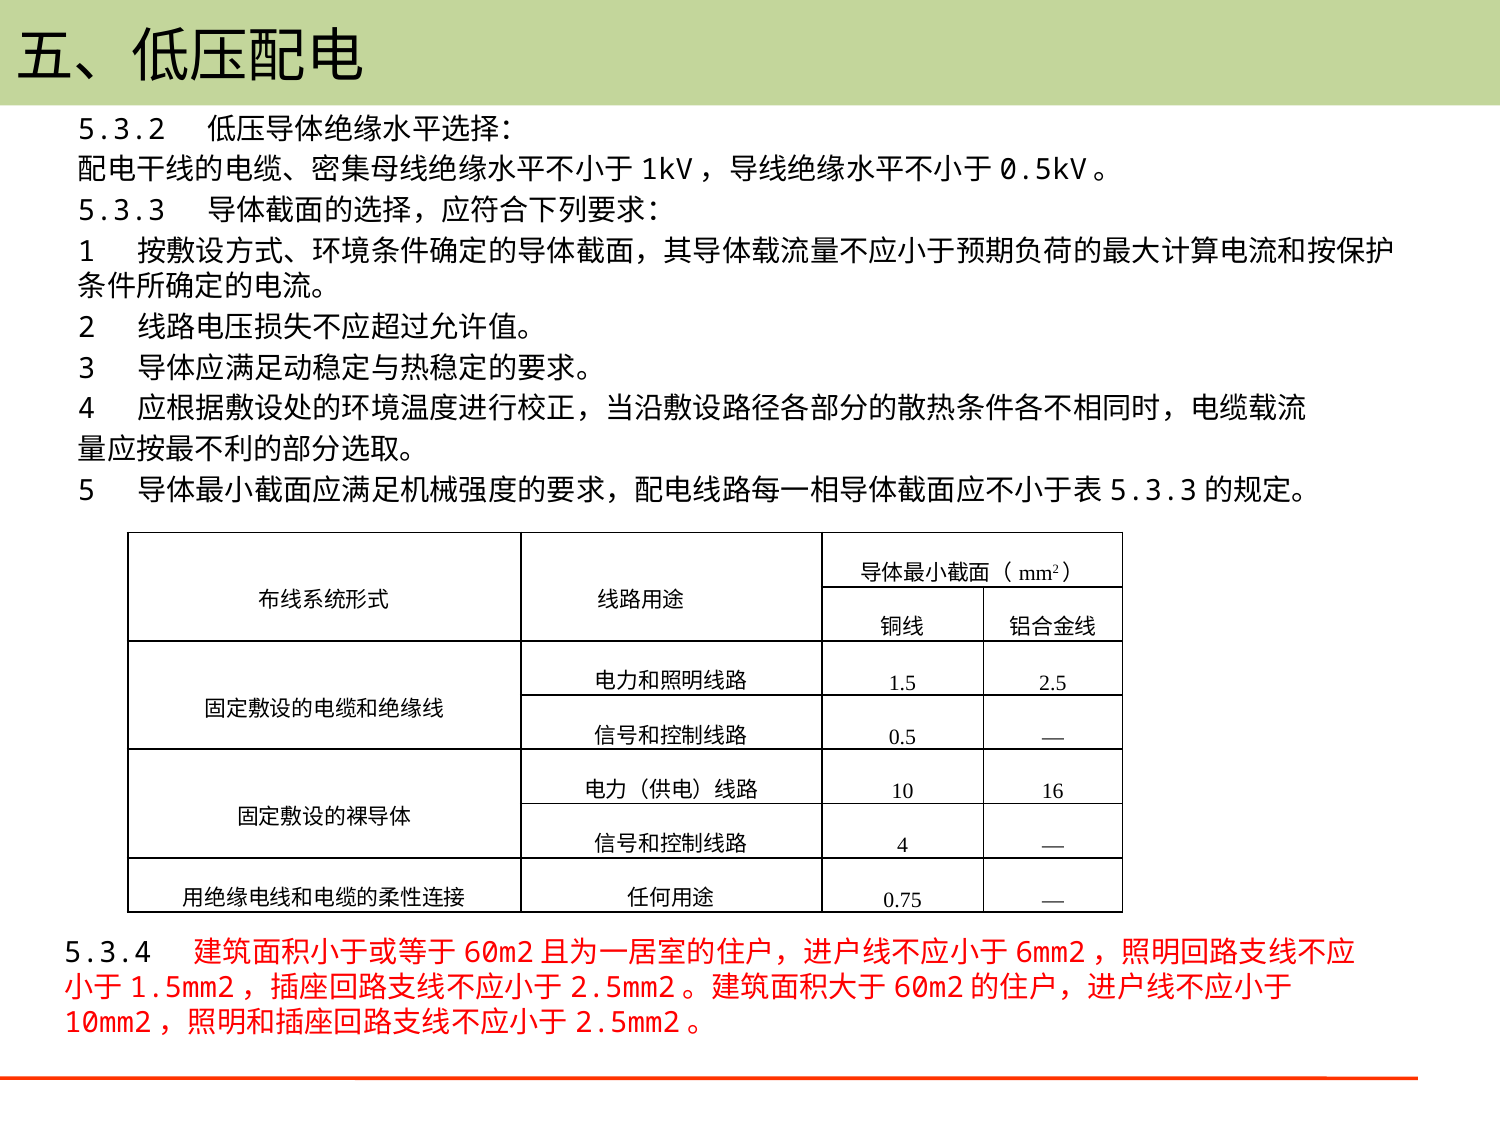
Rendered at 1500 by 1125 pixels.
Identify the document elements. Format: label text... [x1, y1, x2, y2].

table_cell 16 [984, 750, 1122, 803]
table_header 线路用途 [522, 533, 821, 640]
table_cell 1.5 [823, 642, 983, 694]
table_cell 0.75 [823, 859, 983, 911]
table_cell 电力（供电）线路 [522, 750, 821, 803]
table_cell 10 [823, 750, 983, 803]
table_cell — [984, 696, 1122, 748]
table_cell 信号和控制线路 [522, 696, 821, 748]
table_cell 固定敷设的电缆和绝缘线 [129, 642, 520, 748]
table_cell 2.5 [984, 642, 1122, 694]
table_cell 铜线 [823, 588, 983, 640]
text_box 5.3.4 建筑面积小于或等于60m2且为一居室的住户，进户线不应小于6mm2，照明回路支线不应小于1.5mm2，插座回路支线不应小于2.5mm2。建筑面积大于60m2的住户，进户线不应小于10mm2，照明和插座回路支线不应小于2.5mm2。 [49, 925, 1399, 1037]
table_cell — [984, 859, 1122, 911]
table_header 布线系统形式 [129, 533, 520, 640]
table_cell 0.5 [823, 696, 983, 748]
table_cell 信号和控制线路 [522, 804, 821, 857]
table_cell — [984, 804, 1122, 857]
table_cell 4 [823, 804, 983, 857]
table_cell 任何用途 [522, 859, 821, 911]
table_cell 铝合金线 [984, 588, 1122, 640]
table_header 导体最小截面（mm2） [823, 533, 1122, 586]
table_cell 电力和照明线路 [522, 642, 821, 694]
text_box 5.3.2 低压导体绝缘水平选择： 配电干线的电缆、密集母线绝缘水平不小于1kV，导线绝缘水平不小于0.5kV。 5.3.3 导体截面的选择，应符合下列要求： 1 按敷设方式、环境条件确定的导体截面，其导体载流量不应小于预期负荷的最大计算电流和按保护条件所确定的电流。 2 线路电压损失不应超过允许值。 3 导体应满足动稳定与热稳定的要求。 4 应根据敷设处的环境温度进行校正，当沿敷设路径各部分的散热条件各不相同时，电缆载流 量应按最不利的部分选取。 5 导体最小截面应满足机械强度的要求，配电线路每一相导体截面应不小于表5.3.3的规定。 [62, 102, 1413, 695]
table_cell 用绝缘电线和电缆的柔性连接 [129, 859, 520, 911]
table_cell 固定敷设的裸导体 [129, 750, 520, 857]
title 五、低压配电 [0, 0, 1500, 106]
